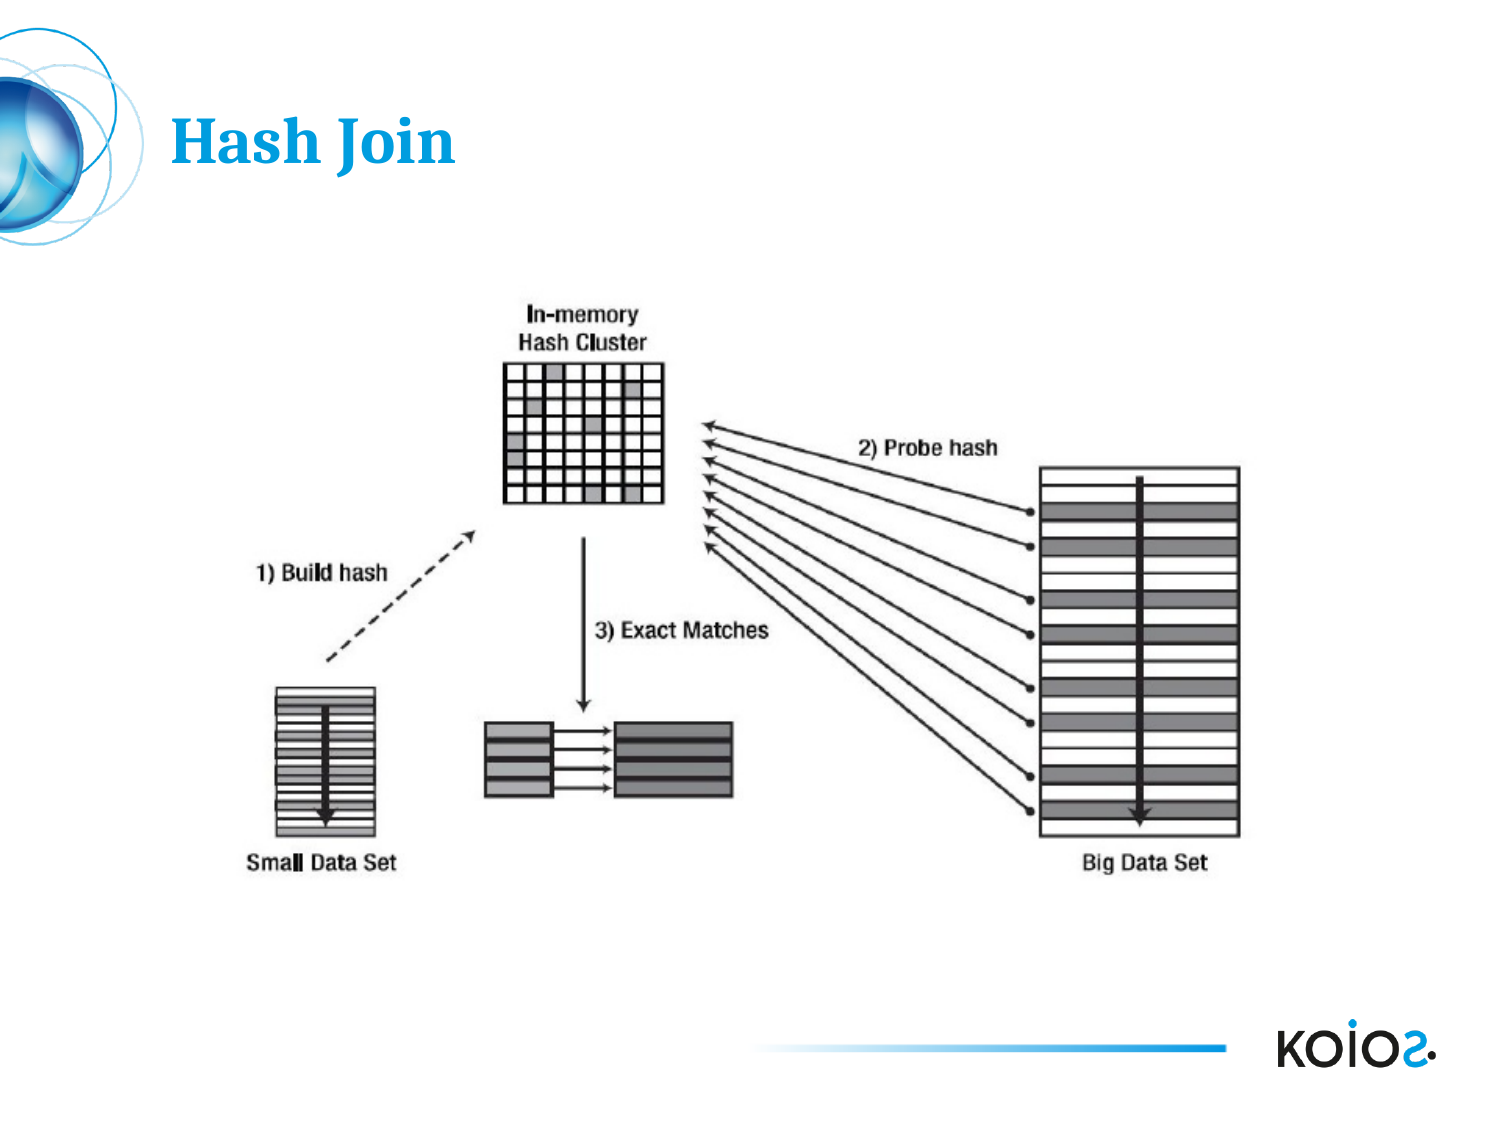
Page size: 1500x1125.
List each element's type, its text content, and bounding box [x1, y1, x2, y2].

picture [679, 1005, 1235, 1094]
list [98, 278, 1425, 1005]
picture [0, 19, 155, 256]
title Hash Join [155, 46, 1425, 229]
picture [180, 278, 1319, 990]
picture [1278, 1019, 1436, 1071]
